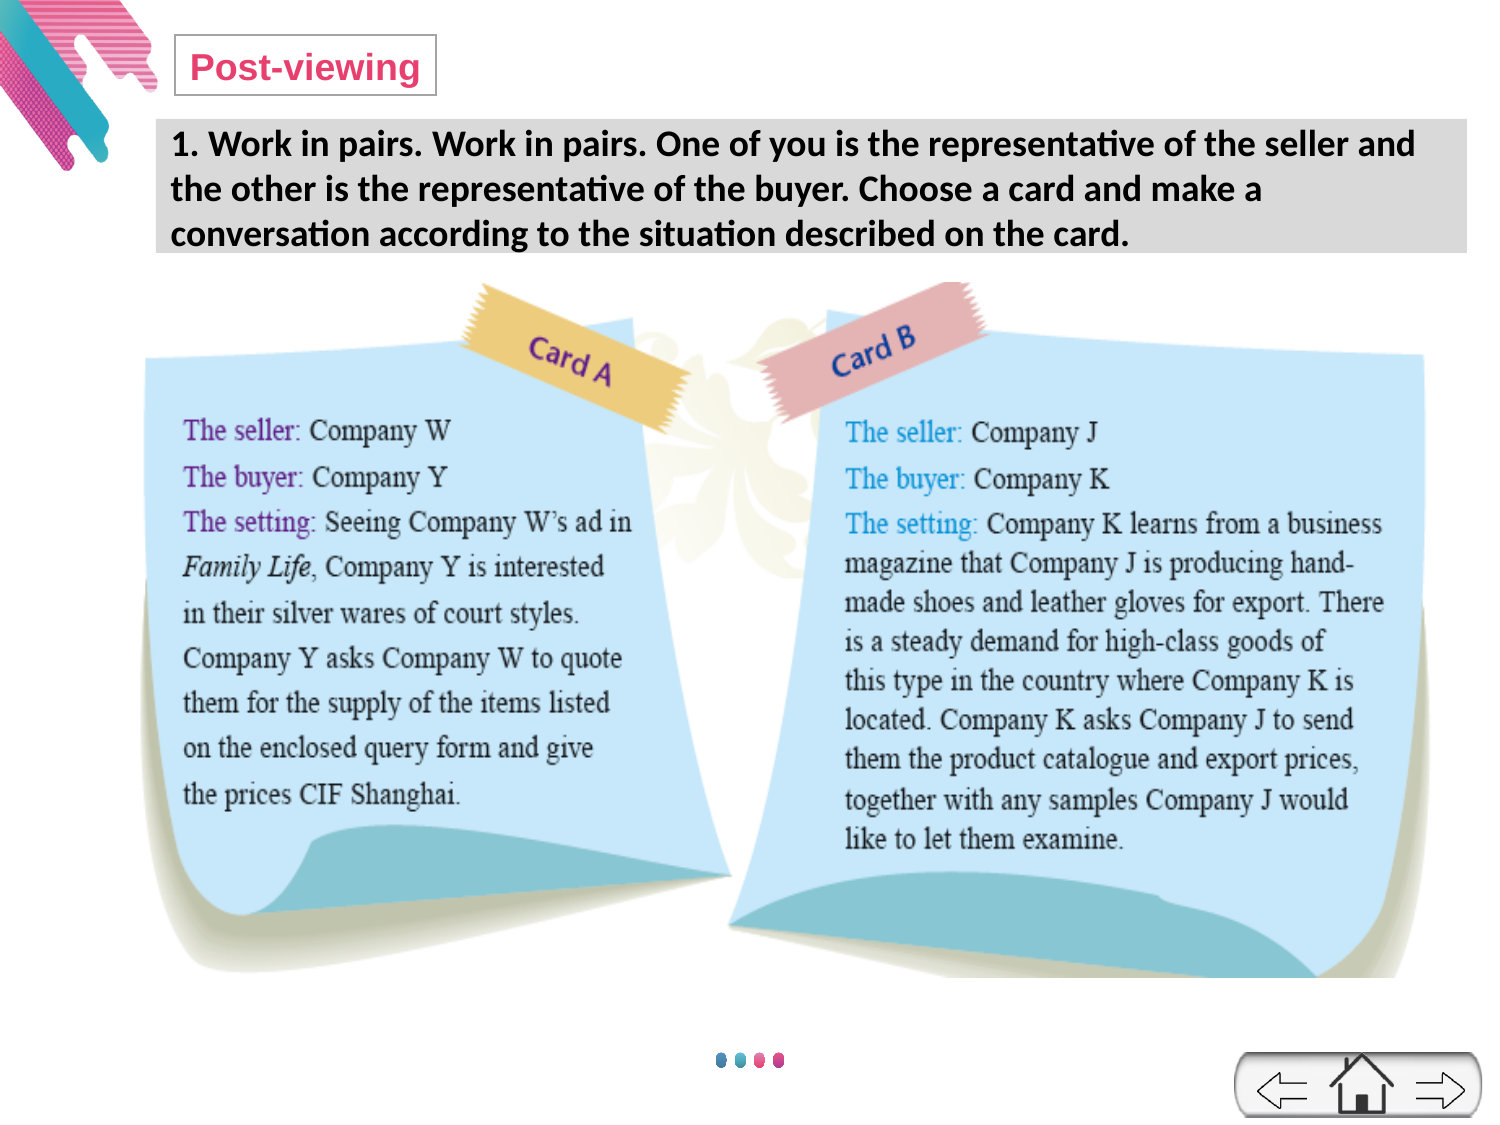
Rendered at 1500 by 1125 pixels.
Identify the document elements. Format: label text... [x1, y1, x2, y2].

picture [1234, 1052, 1483, 1118]
picture [0, 0, 184, 179]
text_box 1. Work in pairs. Work in pairs. One of you is the representative of the seller and the other is the representative of the buyer. Choose a card and make a conversation according to the situation described on the card. [155, 118, 1467, 254]
picture [131, 282, 1454, 978]
text_box Post-viewing [174, 34, 437, 96]
